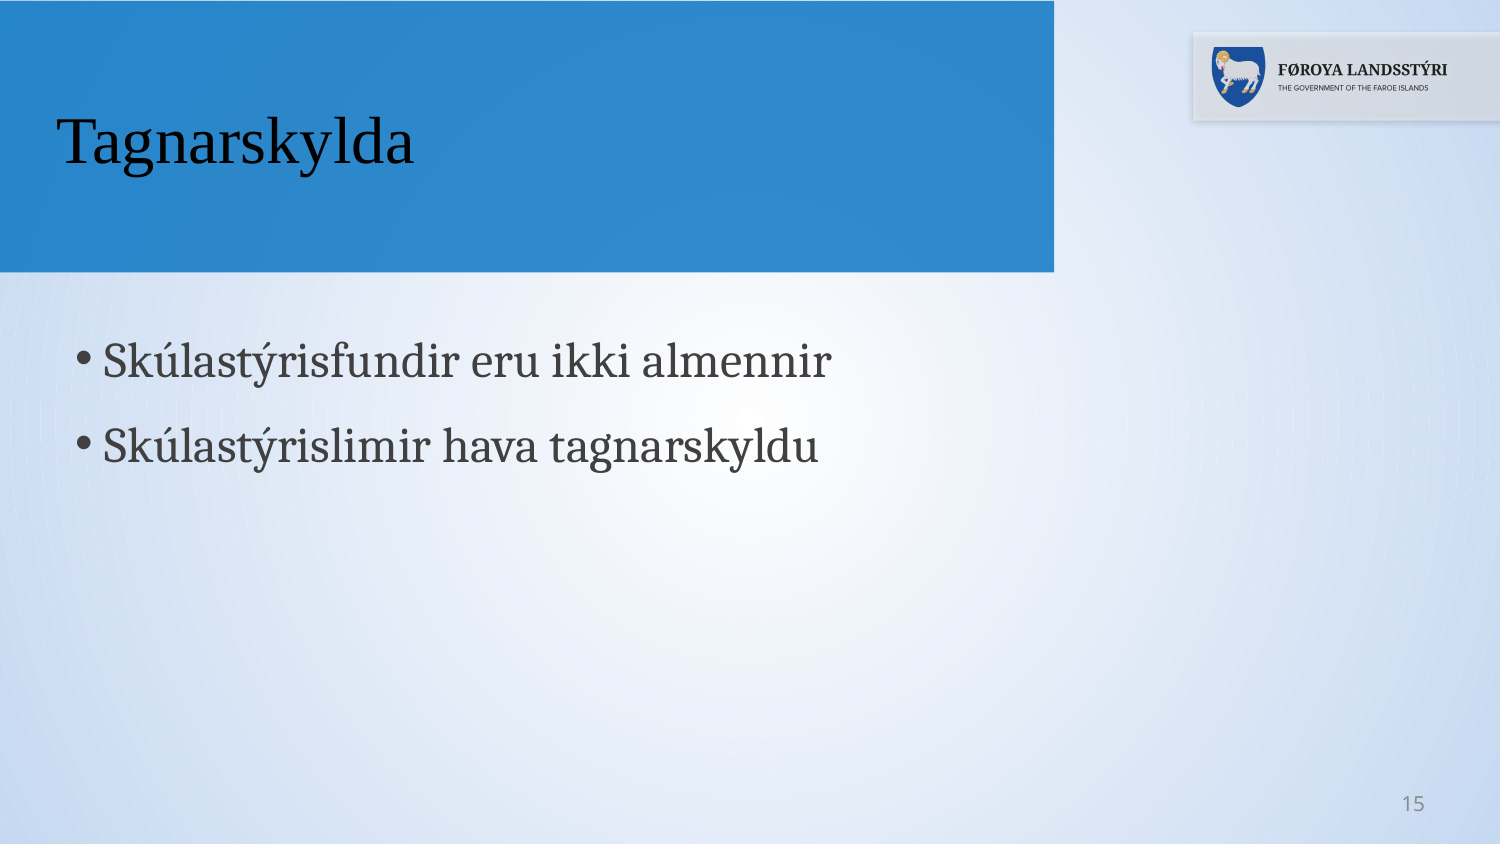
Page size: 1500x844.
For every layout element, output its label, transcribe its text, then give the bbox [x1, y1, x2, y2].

list Skúlastýrisfundir eru ikki almennir Skúlastýrislimir hava tagnarskyldu [75, 327, 1436, 783]
picture [1211, 15, 1459, 139]
slide_number 15 [1074, 782, 1425, 827]
text_box Tagnarskylda [0, 0, 1055, 273]
